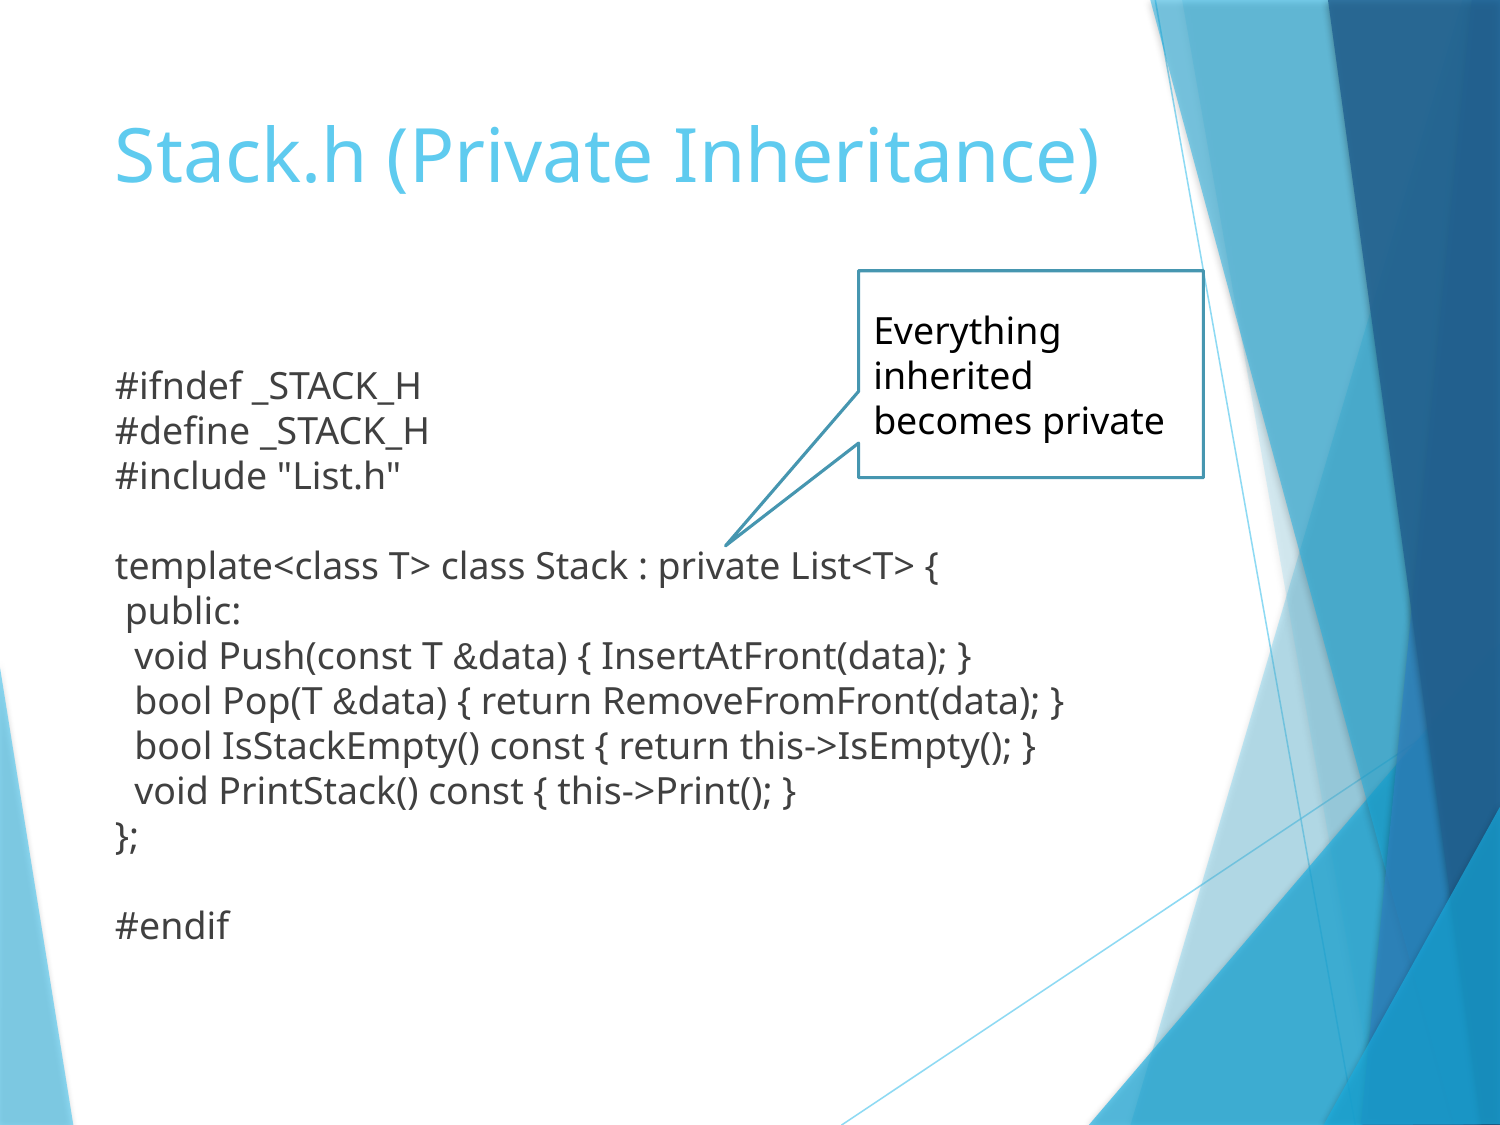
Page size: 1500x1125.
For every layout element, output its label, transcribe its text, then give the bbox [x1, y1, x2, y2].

title Stack.h (Private Inheritance) [99, 99, 1142, 317]
text_box Everything inherited becomes private [724, 269, 1205, 548]
list #ifndef _STACK_H #define _STACK_H #include "List.h" template<class T> class Stack : private List<T> { public: void Push(const T &data) { InsertAtFront(data); } bool Pop(T &data) { return RemoveFromFront(data); } bool IsStackEmpty() const { return this->IsEmpty(); } void PrintStack() const { this->Print(); } }; #endif [99, 354, 1142, 992]
